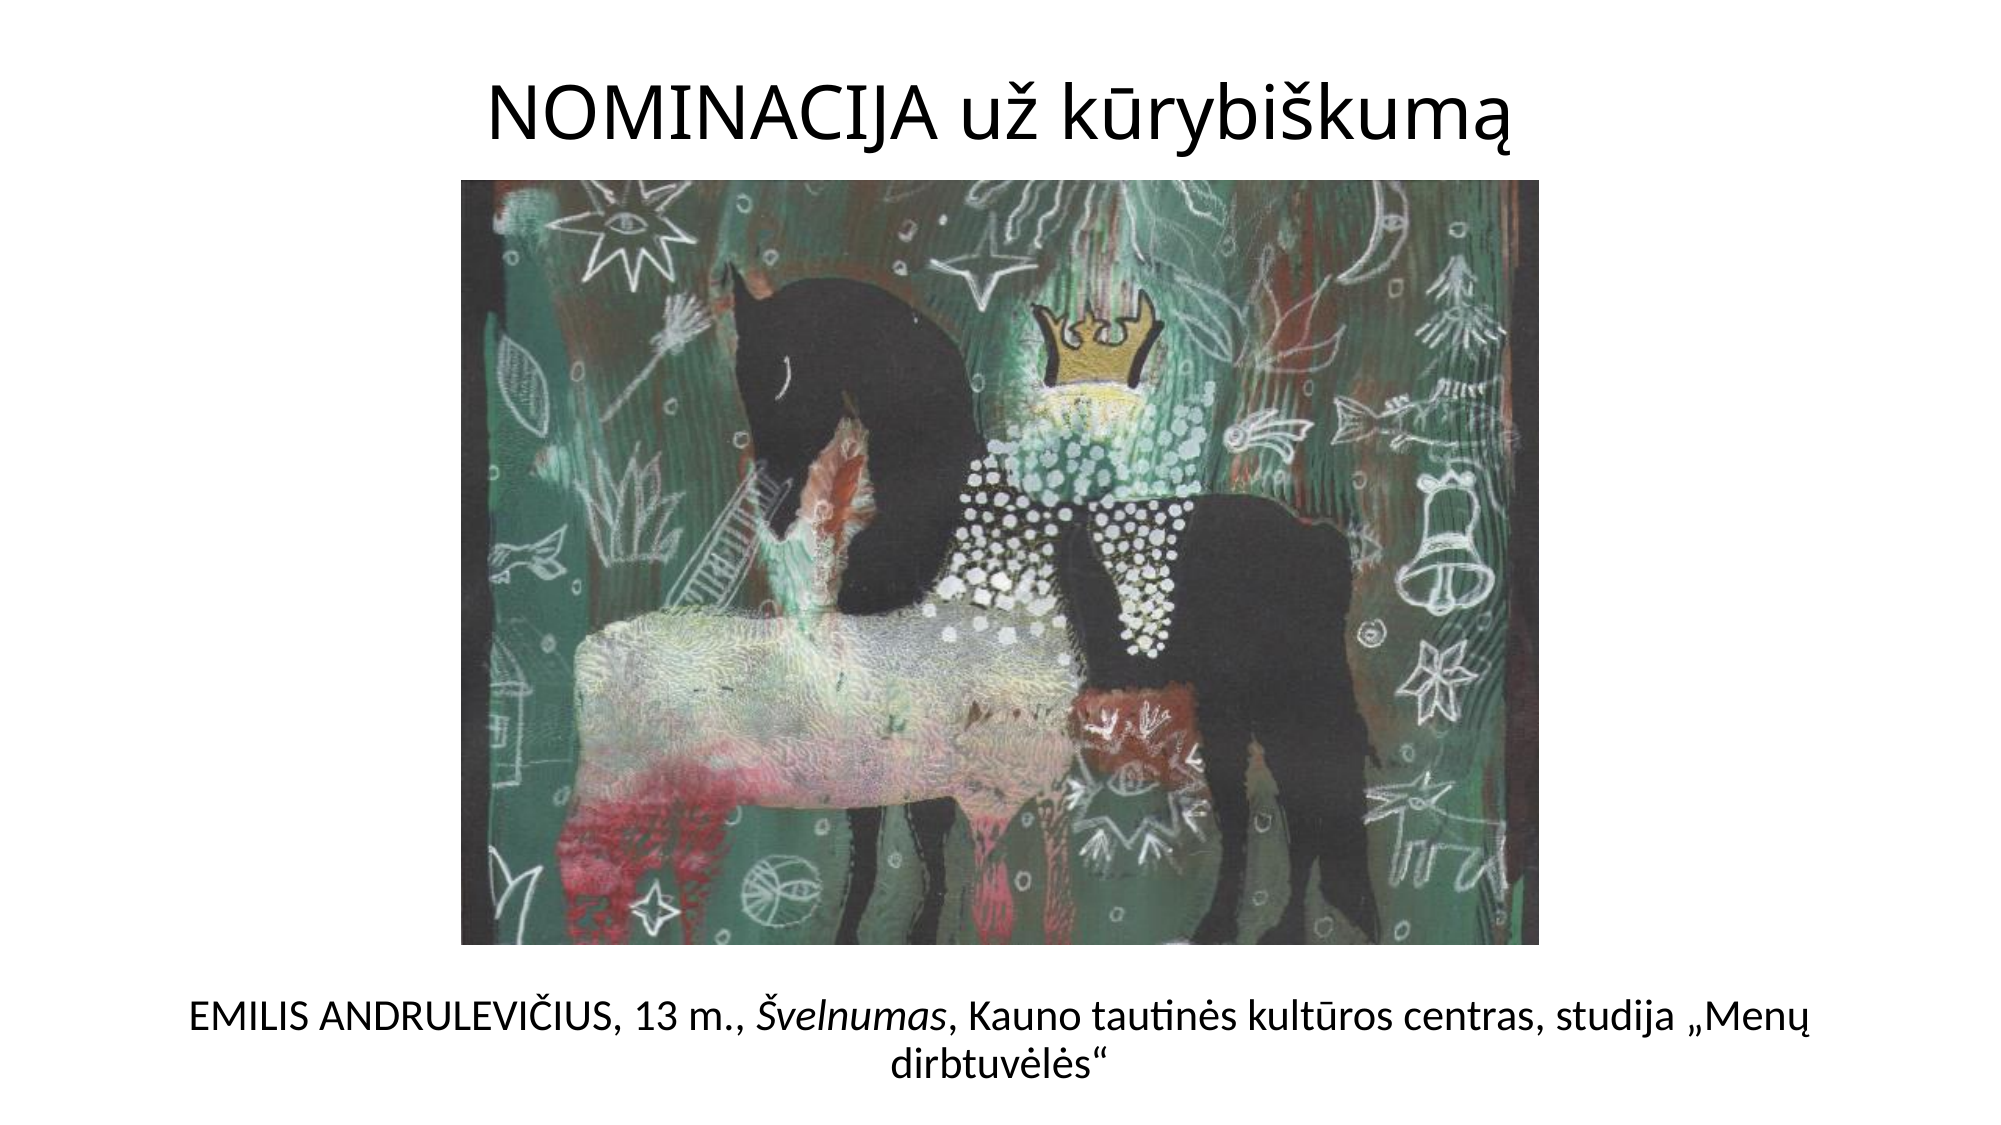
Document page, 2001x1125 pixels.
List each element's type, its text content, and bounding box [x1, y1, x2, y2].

picture [461, 180, 1539, 945]
title NOMINACIJA už kūrybiškumą [137, 59, 1863, 172]
list EMILIS ANDRULEVIČIUS, 13 m., Švelnumas, Kauno tautinės kultūros centras, studija „Menų dirbtuvėlės“ [137, 984, 1863, 1097]
